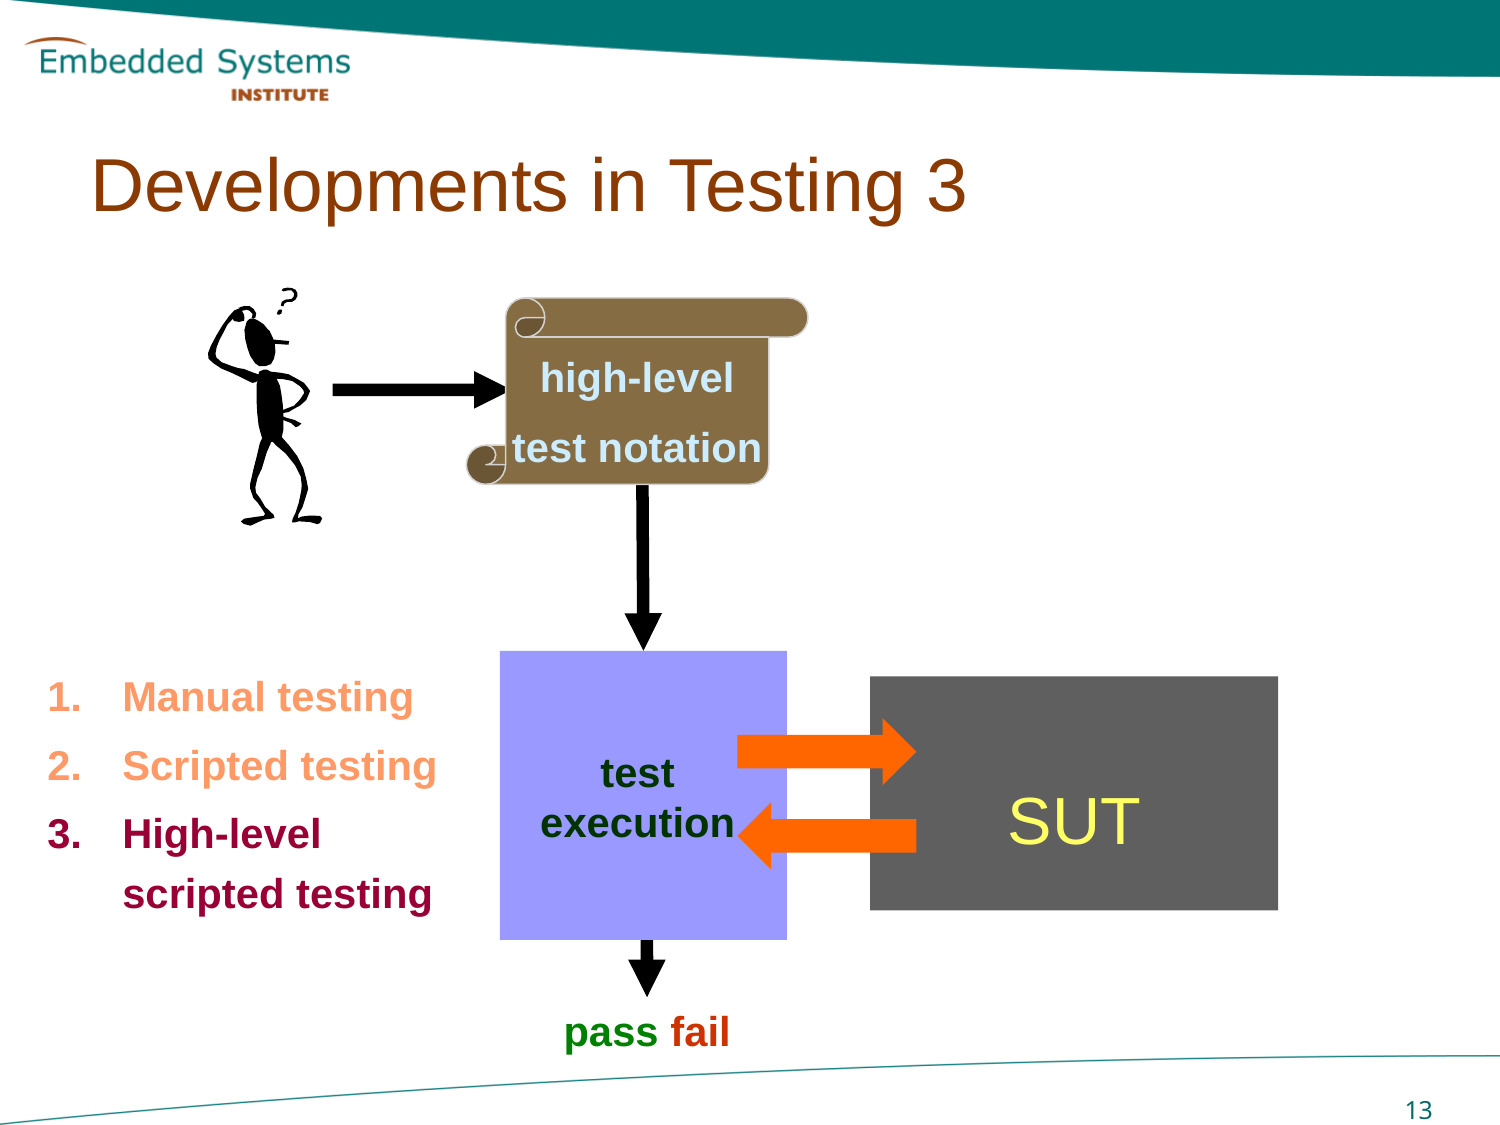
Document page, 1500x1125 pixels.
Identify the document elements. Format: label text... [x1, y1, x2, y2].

picture [0, 0, 1500, 101]
text_box Manual testing Scripted testing High-level scripted testing [32, 652, 492, 924]
text_box high-level test notation [466, 297, 808, 485]
slide_number 13 [1310, 1087, 1449, 1125]
text_box test execution [499, 650, 787, 940]
title Developments in Testing 3 [74, 137, 1426, 238]
text_box [332, 383, 505, 397]
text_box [207, 287, 323, 526]
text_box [737, 717, 917, 870]
picture [0, 1055, 1500, 1125]
text_box SUT [870, 676, 1279, 911]
text_box pass fail [523, 997, 771, 1062]
